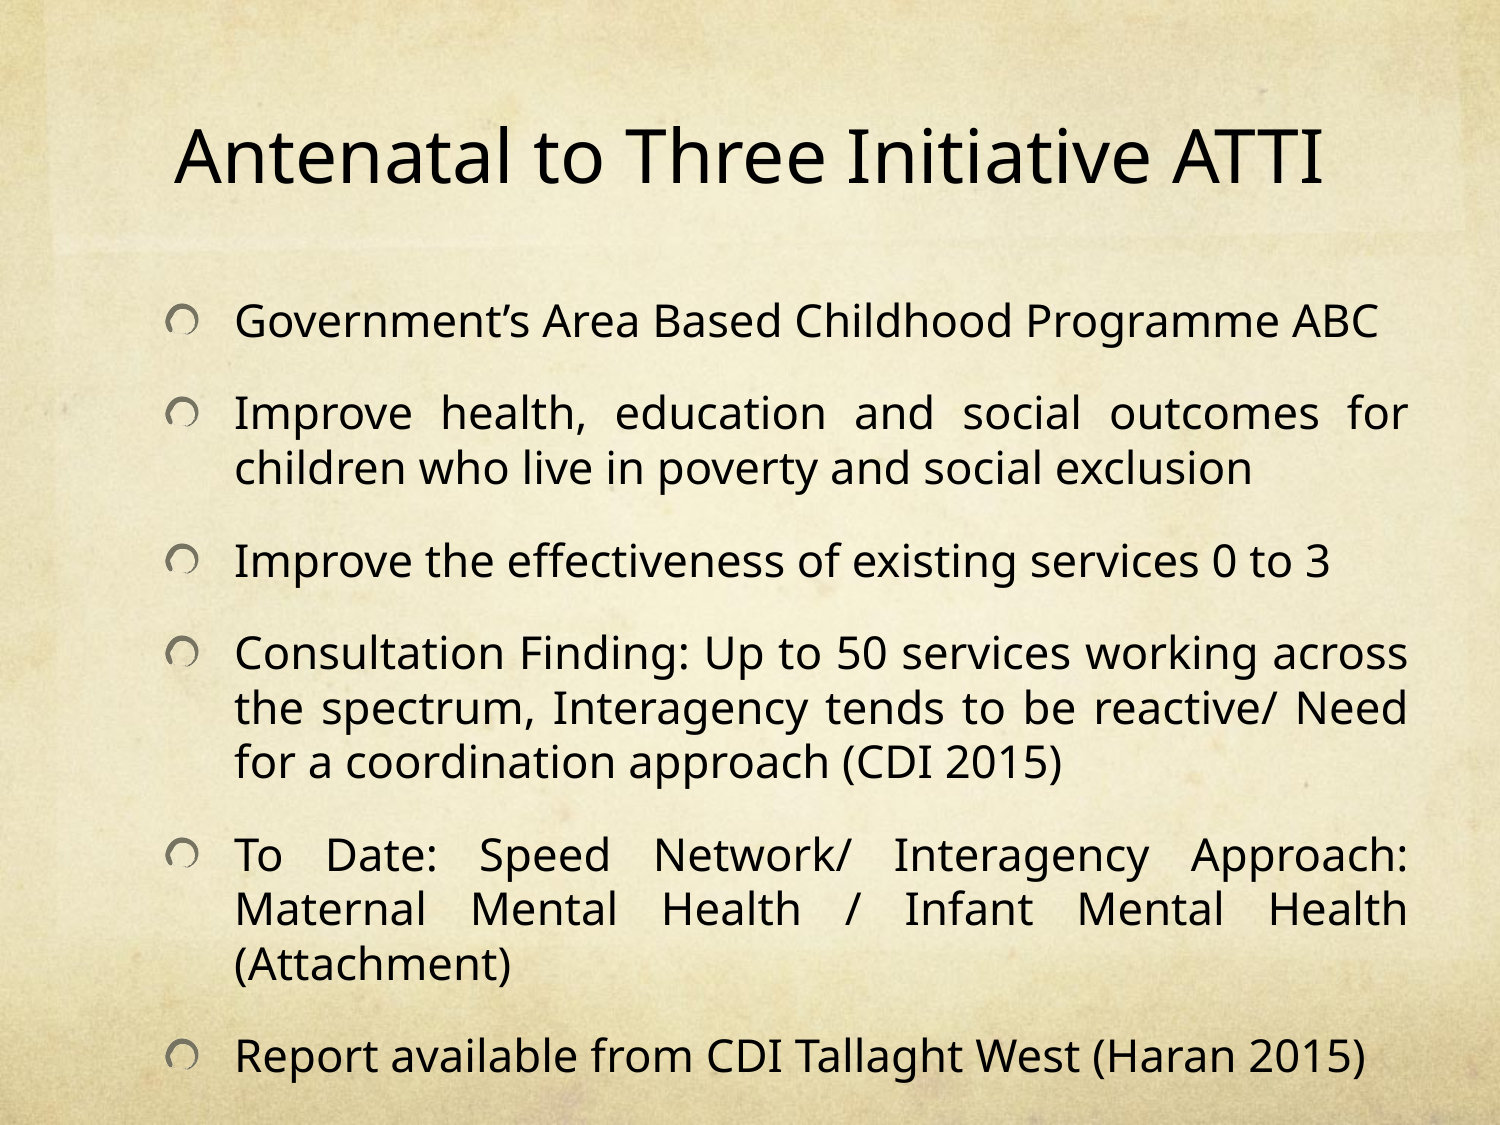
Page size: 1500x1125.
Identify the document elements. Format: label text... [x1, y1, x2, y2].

list Government’s Area Based Childhood Programme ABC Improve health, education and social outcomes for children who live in poverty and social exclusion Improve the effectiveness of existing services 0 to 3 Consultation Finding: Up to 50 services working across the spectrum, Interagency tends to be reactive/ Need for a coordination approach (CDI 2015) To Date: Speed Network/ Interagency Approach: Maternal Mental Health / Infant Mental Health (Attachment) Report available from CDI Tallaght West (Haran 2015) [150, 284, 1426, 1101]
picture [0, 0, 1500, 1125]
title Antenatal to Three Initiative ATTI [150, 82, 1350, 225]
